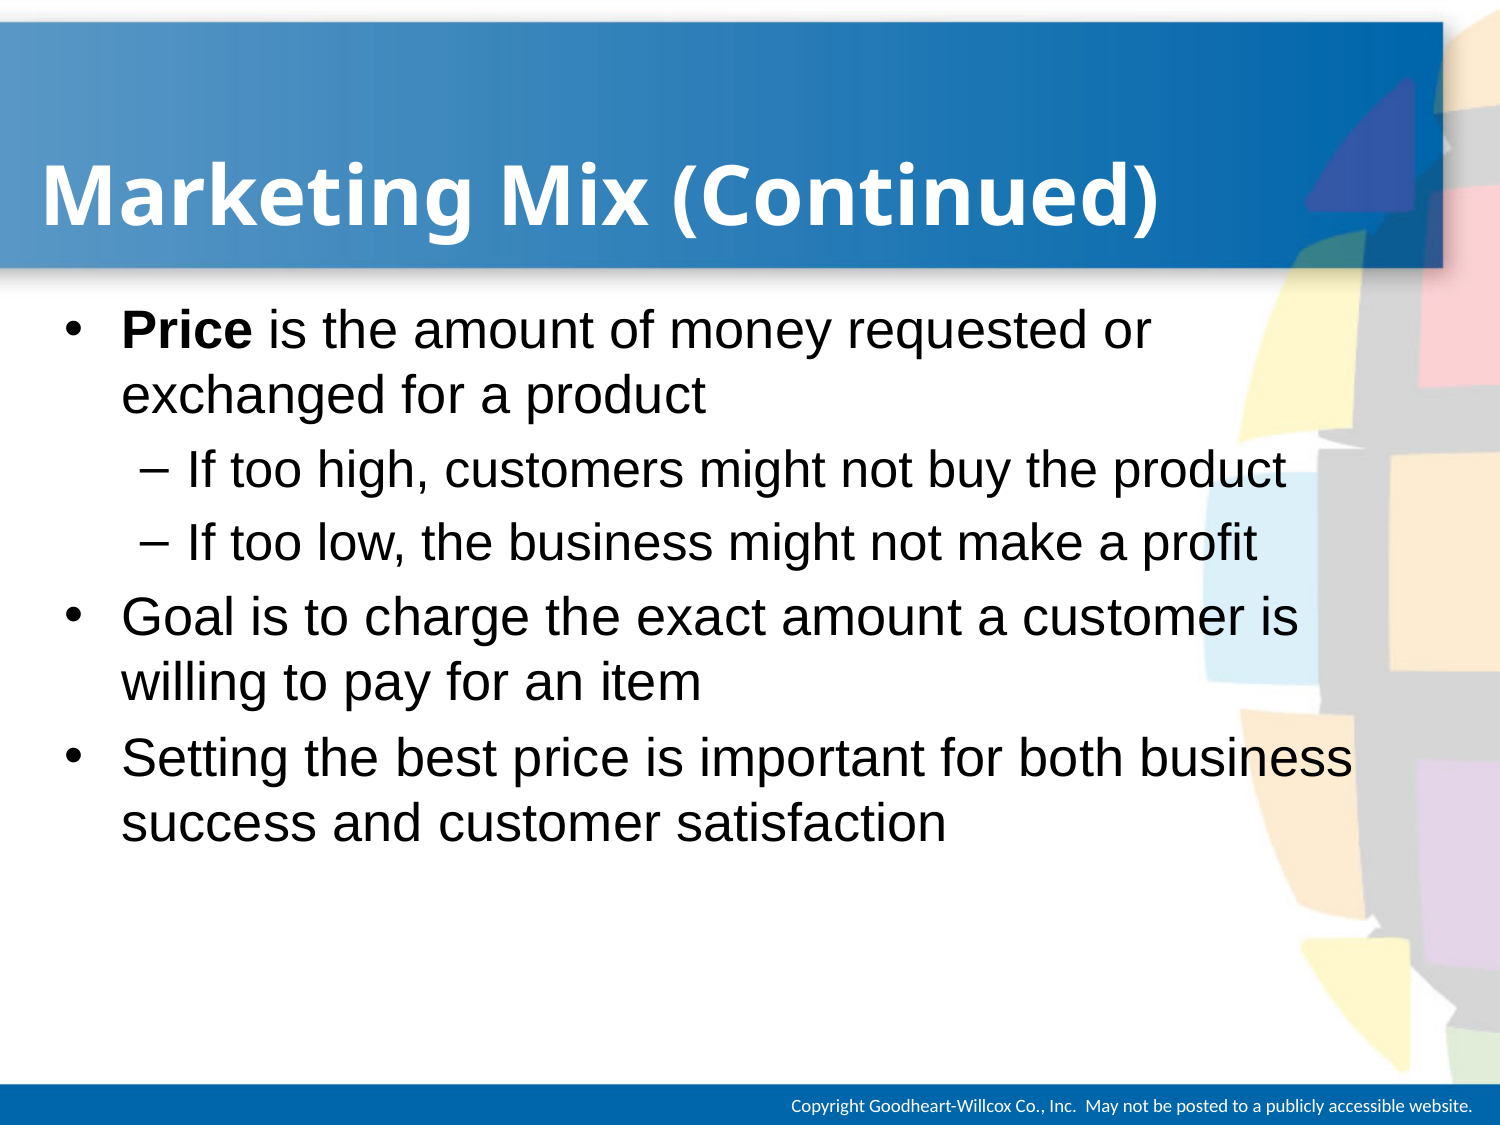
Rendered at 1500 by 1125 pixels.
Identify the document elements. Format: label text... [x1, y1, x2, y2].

list Price is the amount of money requested or exchanged for a product If too high, customers might not buy the product If too low, the business might not make a profit Goal is to charge the exact amount a customer is willing to pay for an item Setting the best price is important for both business success and customer satisfaction [50, 287, 1438, 1075]
picture [0, 0, 1500, 1125]
title Marketing Mix (Continued) [24, 37, 1426, 251]
